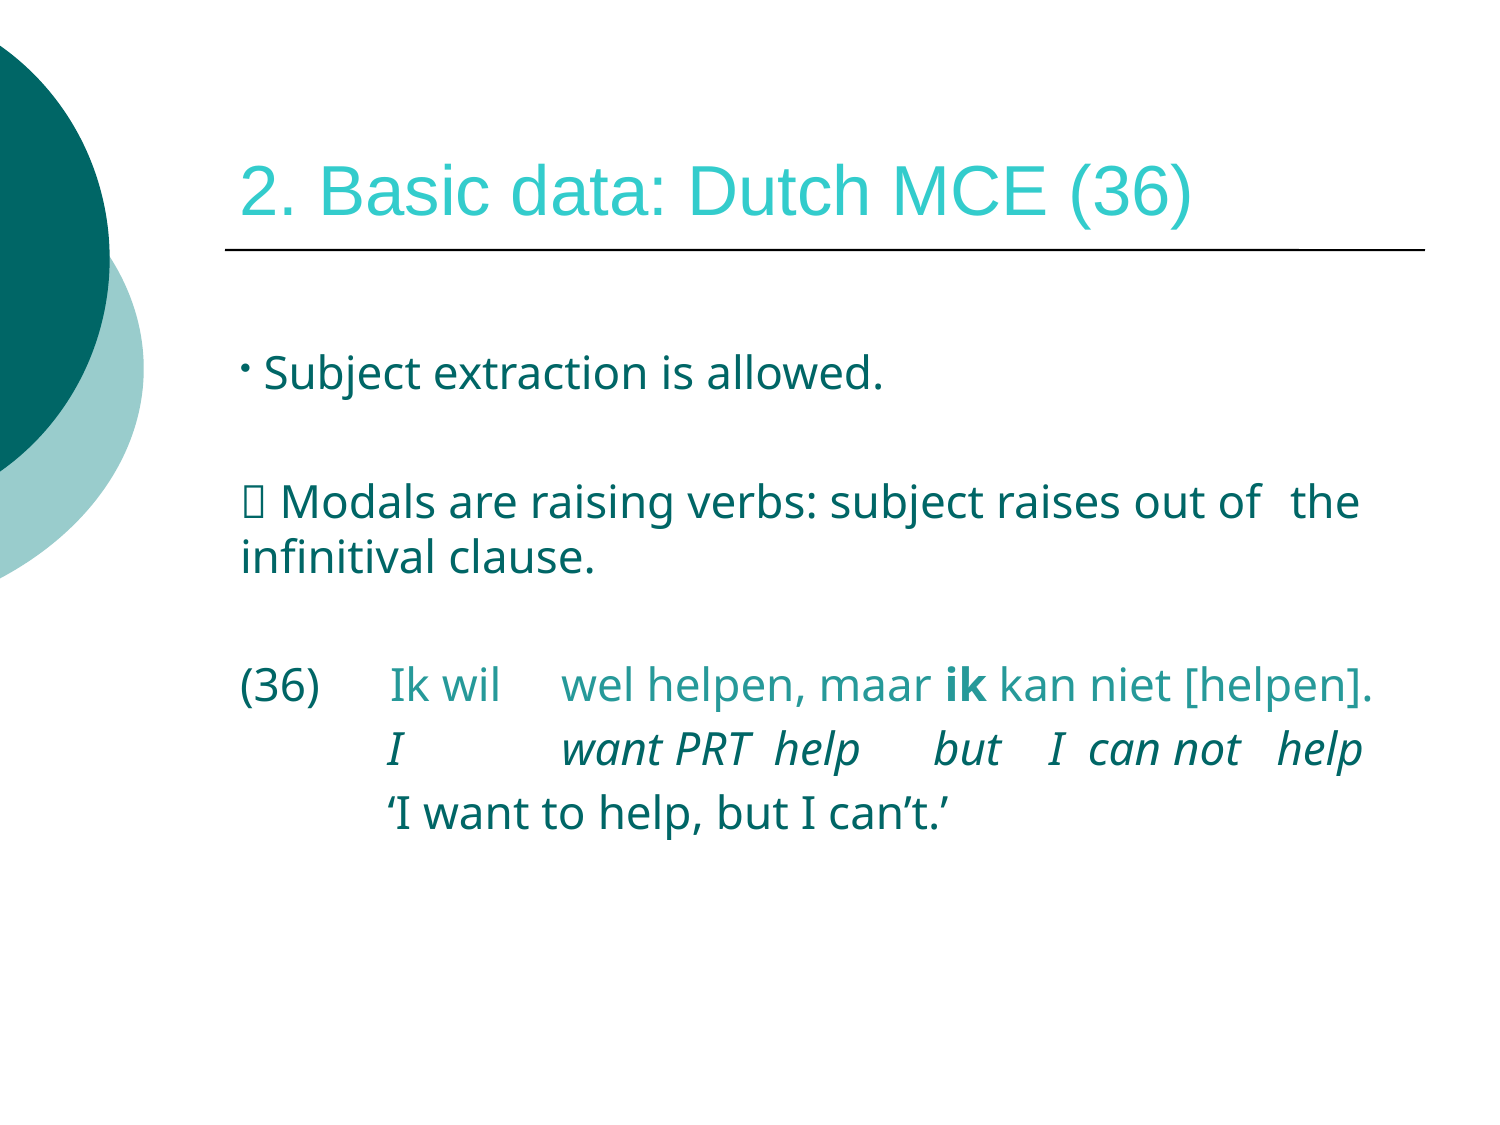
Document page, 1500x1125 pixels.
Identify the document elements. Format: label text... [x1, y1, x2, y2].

list Subject extraction is allowed.  Modals are raising verbs: subject raises out of the infinitival clause. (36) Ik wil wel helpen, maar ik kan niet [helpen]. I want prt help but I can not help ‘I want to help, but I can’t.’ [224, 324, 1500, 938]
title 2. Basic data: Dutch MCE (36) [224, 49, 1425, 238]
